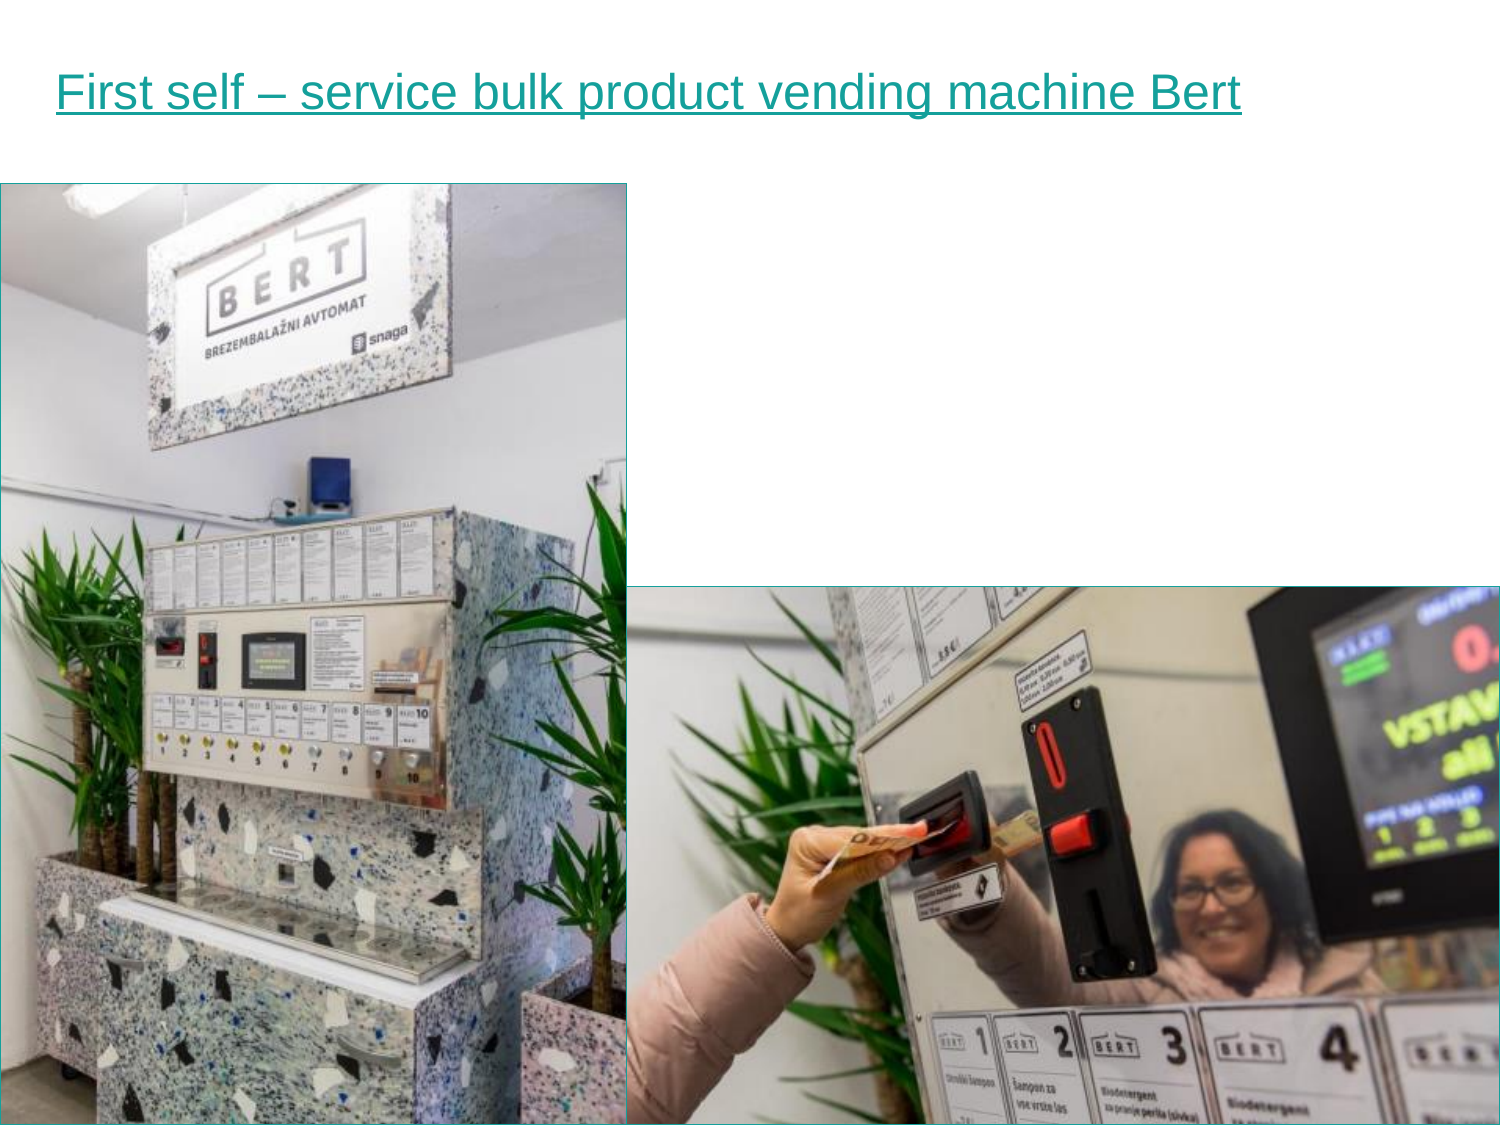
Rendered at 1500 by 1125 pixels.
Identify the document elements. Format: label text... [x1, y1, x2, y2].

picture [0, 183, 1500, 1125]
text_box First self – service bulk product vending machine Bert [41, 52, 1400, 337]
